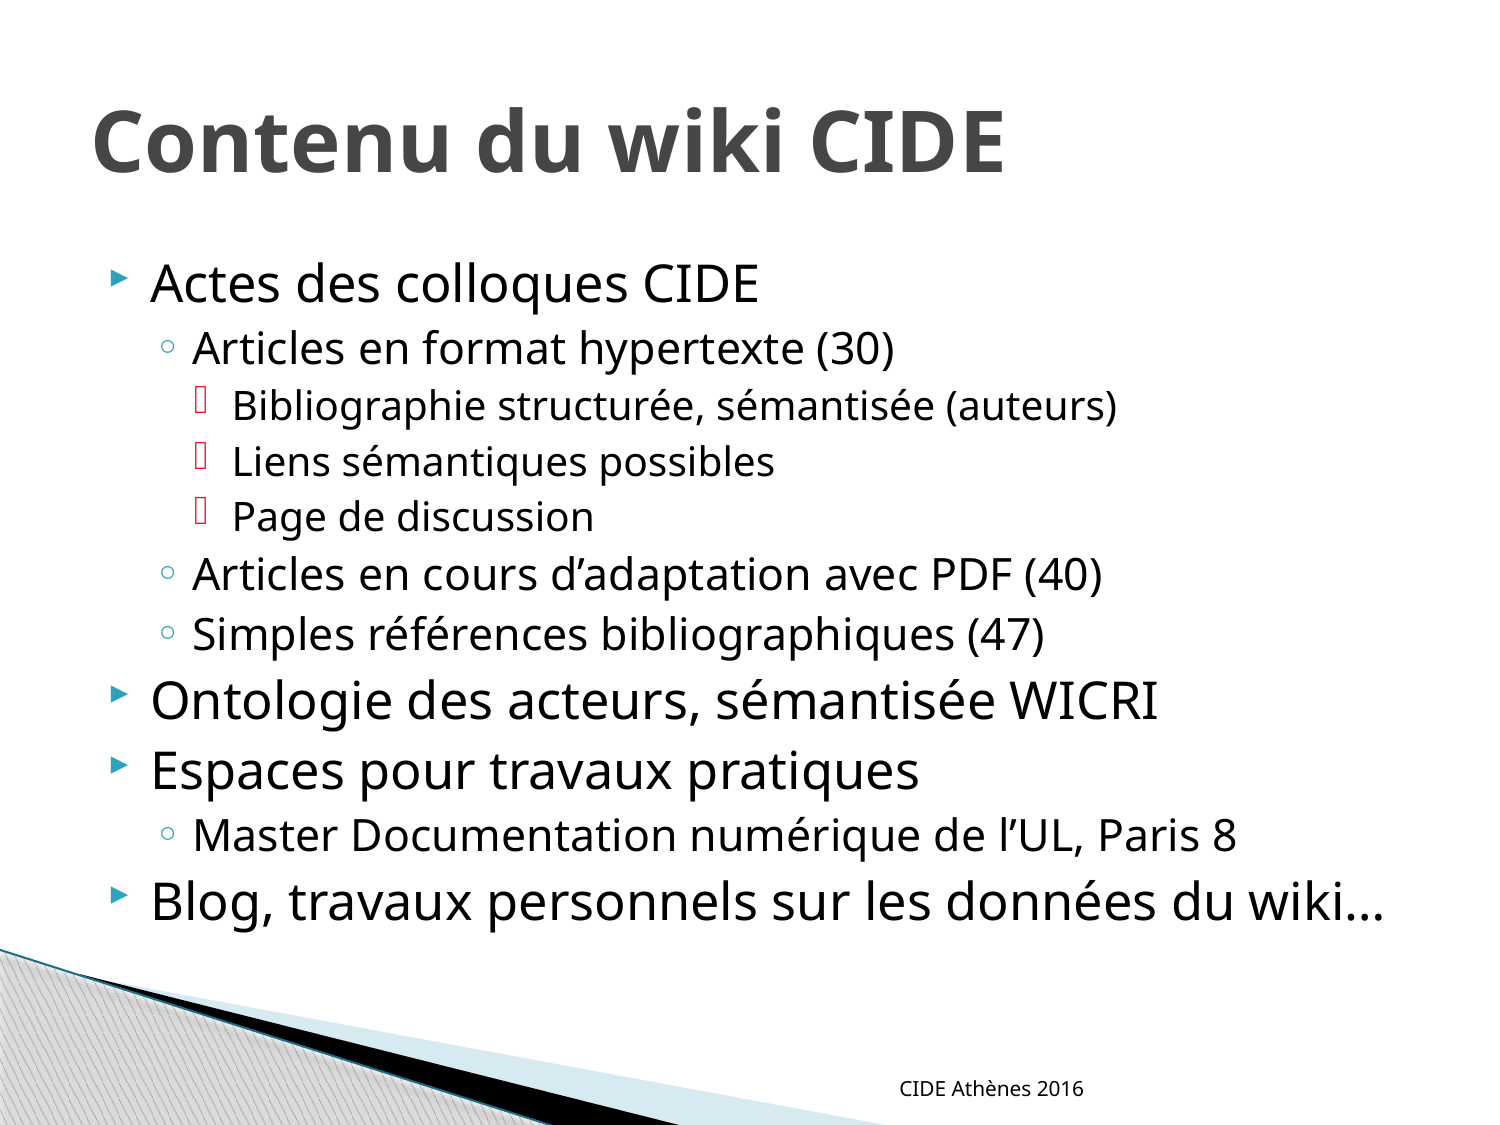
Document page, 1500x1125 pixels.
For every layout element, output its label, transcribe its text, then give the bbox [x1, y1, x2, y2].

title Contenu du wiki CIDE [75, 45, 1425, 233]
footer CIDE Athènes 2016 [718, 1051, 1105, 1112]
list Actes des colloques CIDE Articles en format hypertexte (30) Bibliographie structurée, sémantisée (auteurs) Liens sémantiques possibles Page de discussion Articles en cours d’adaptation avec PDF (40) Simples références bibliographiques (47) Ontologie des acteurs, sémantisée WICRI Espaces pour travaux pratiques Master Documentation numérique de l’UL, Paris 8 Blog, travaux personnels sur les données du wiki… [75, 242, 1425, 986]
